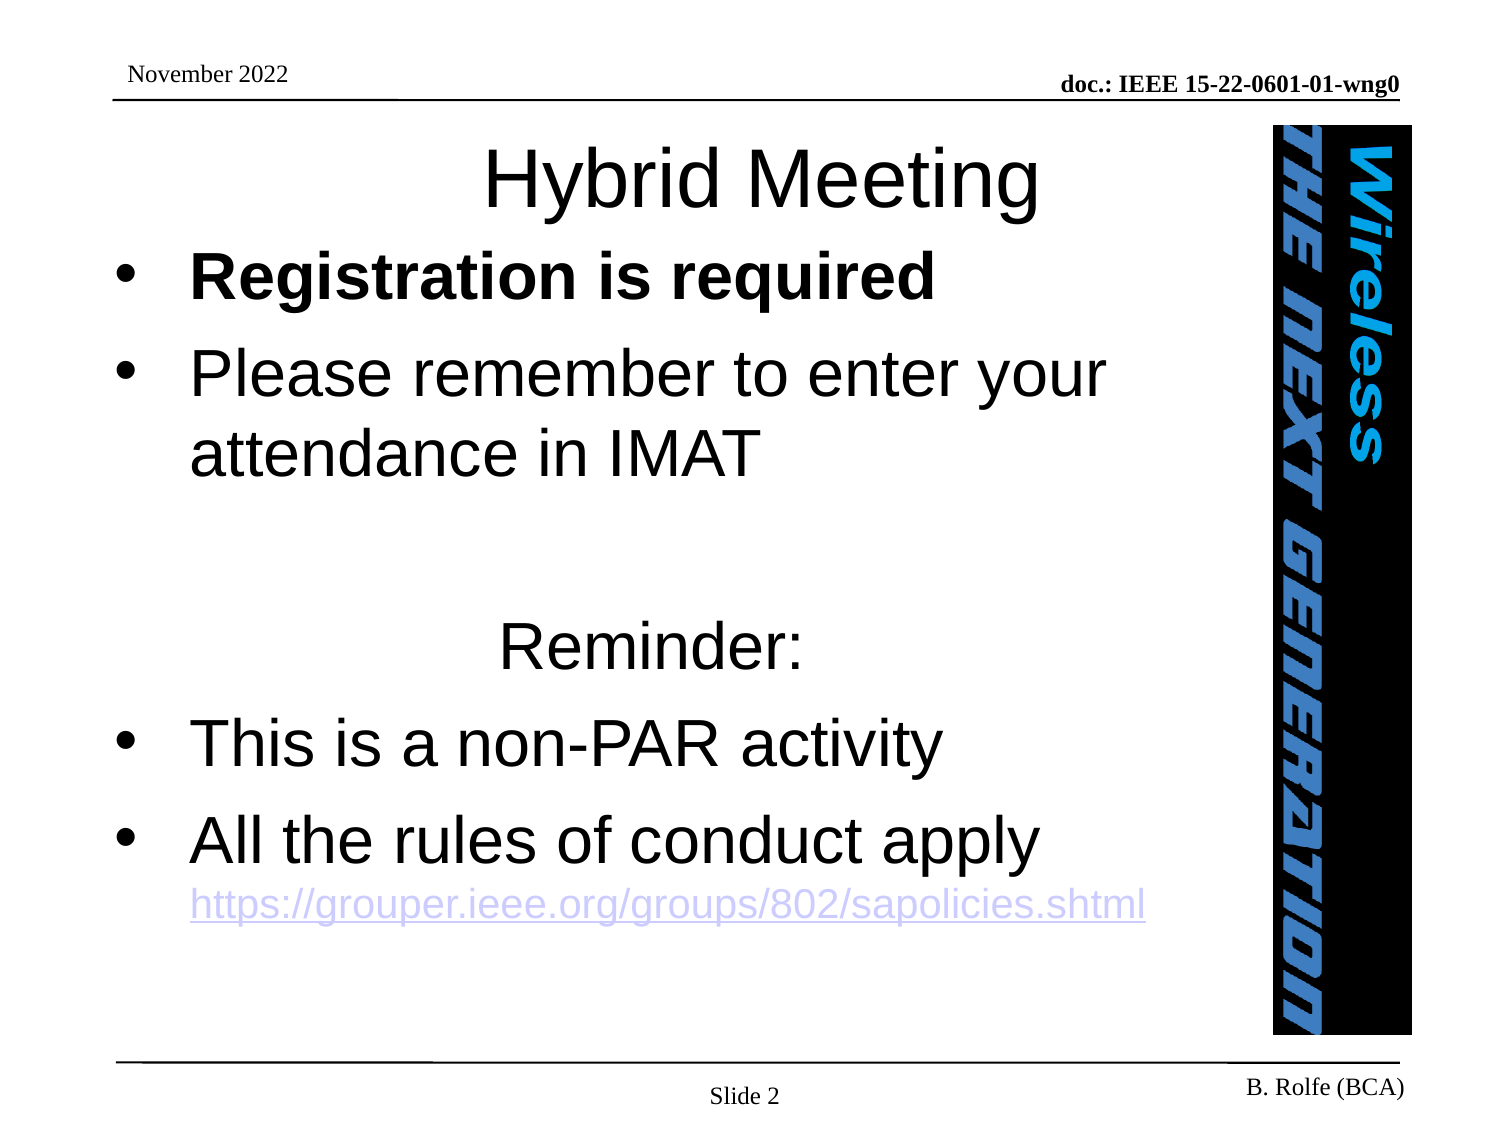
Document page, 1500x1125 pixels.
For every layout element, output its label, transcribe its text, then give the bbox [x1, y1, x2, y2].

picture [1273, 125, 1412, 1036]
slide_number Slide 2 [690, 1075, 799, 1115]
list Registration is required Please remember to enter your attendance in IMAT Reminder: This is a non-PAR activity All the rules of conduct apply https://grouper.ieee.org/groups/802/sapolicies.shtml [99, 224, 1223, 1024]
title Hybrid Meeting [125, 112, 1399, 237]
